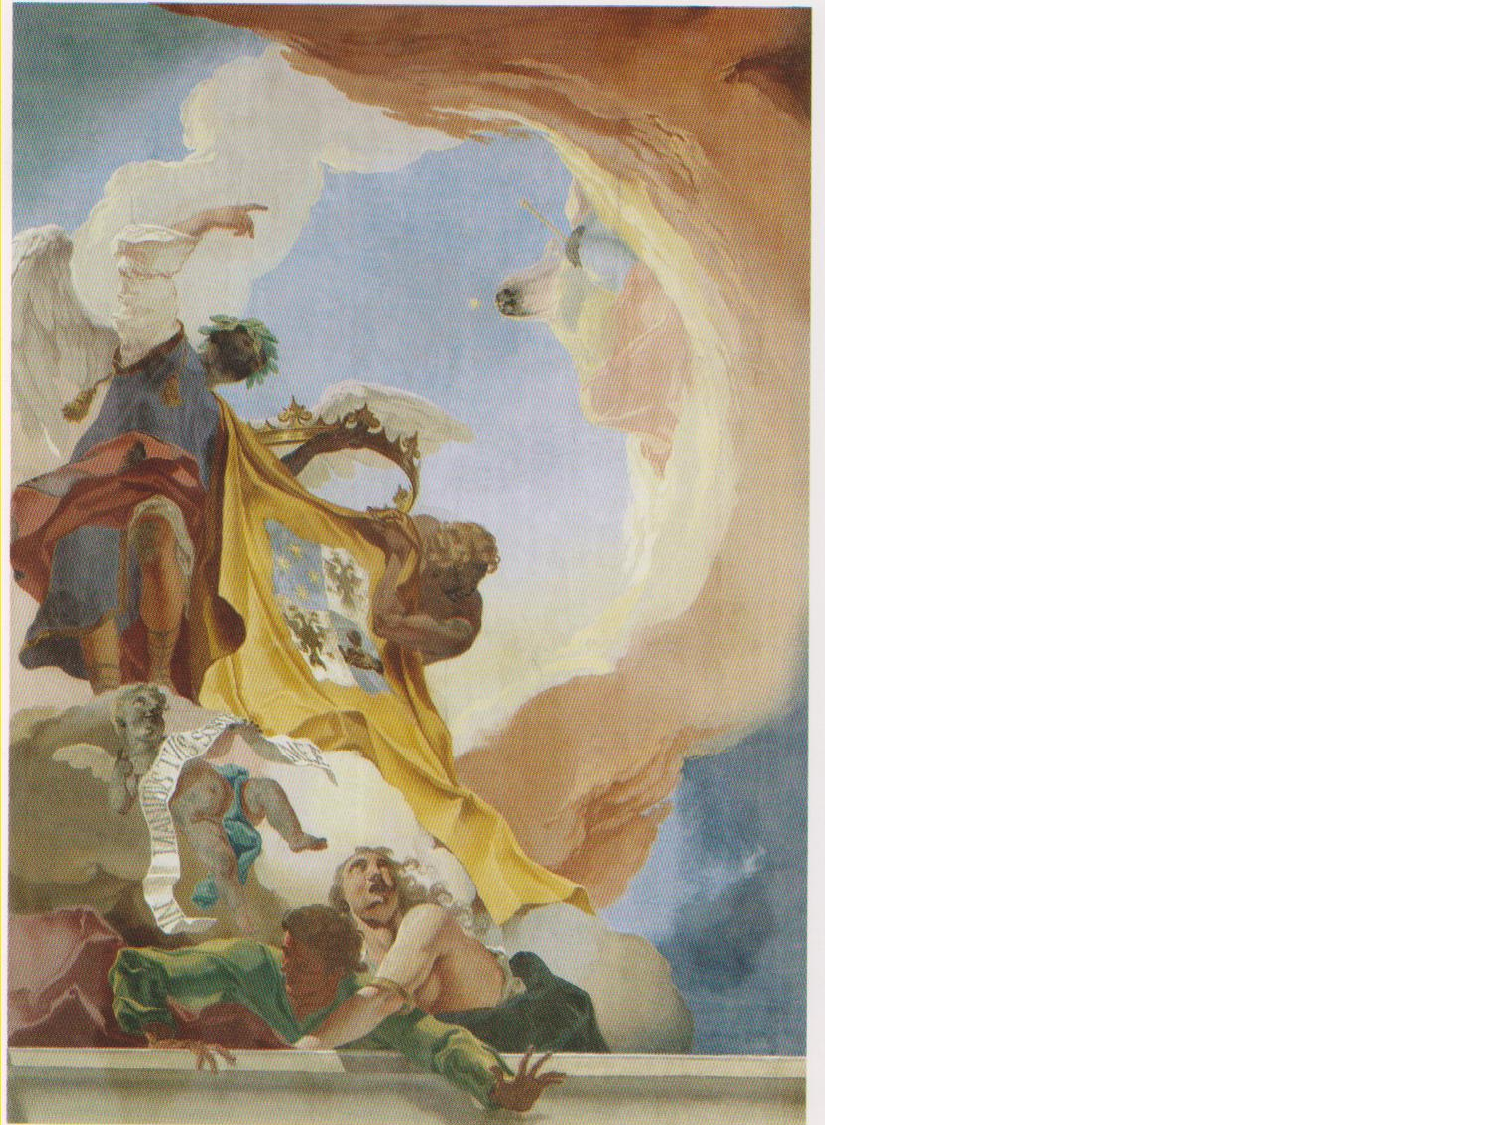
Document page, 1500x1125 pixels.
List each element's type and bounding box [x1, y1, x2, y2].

list [0, 0, 825, 1125]
